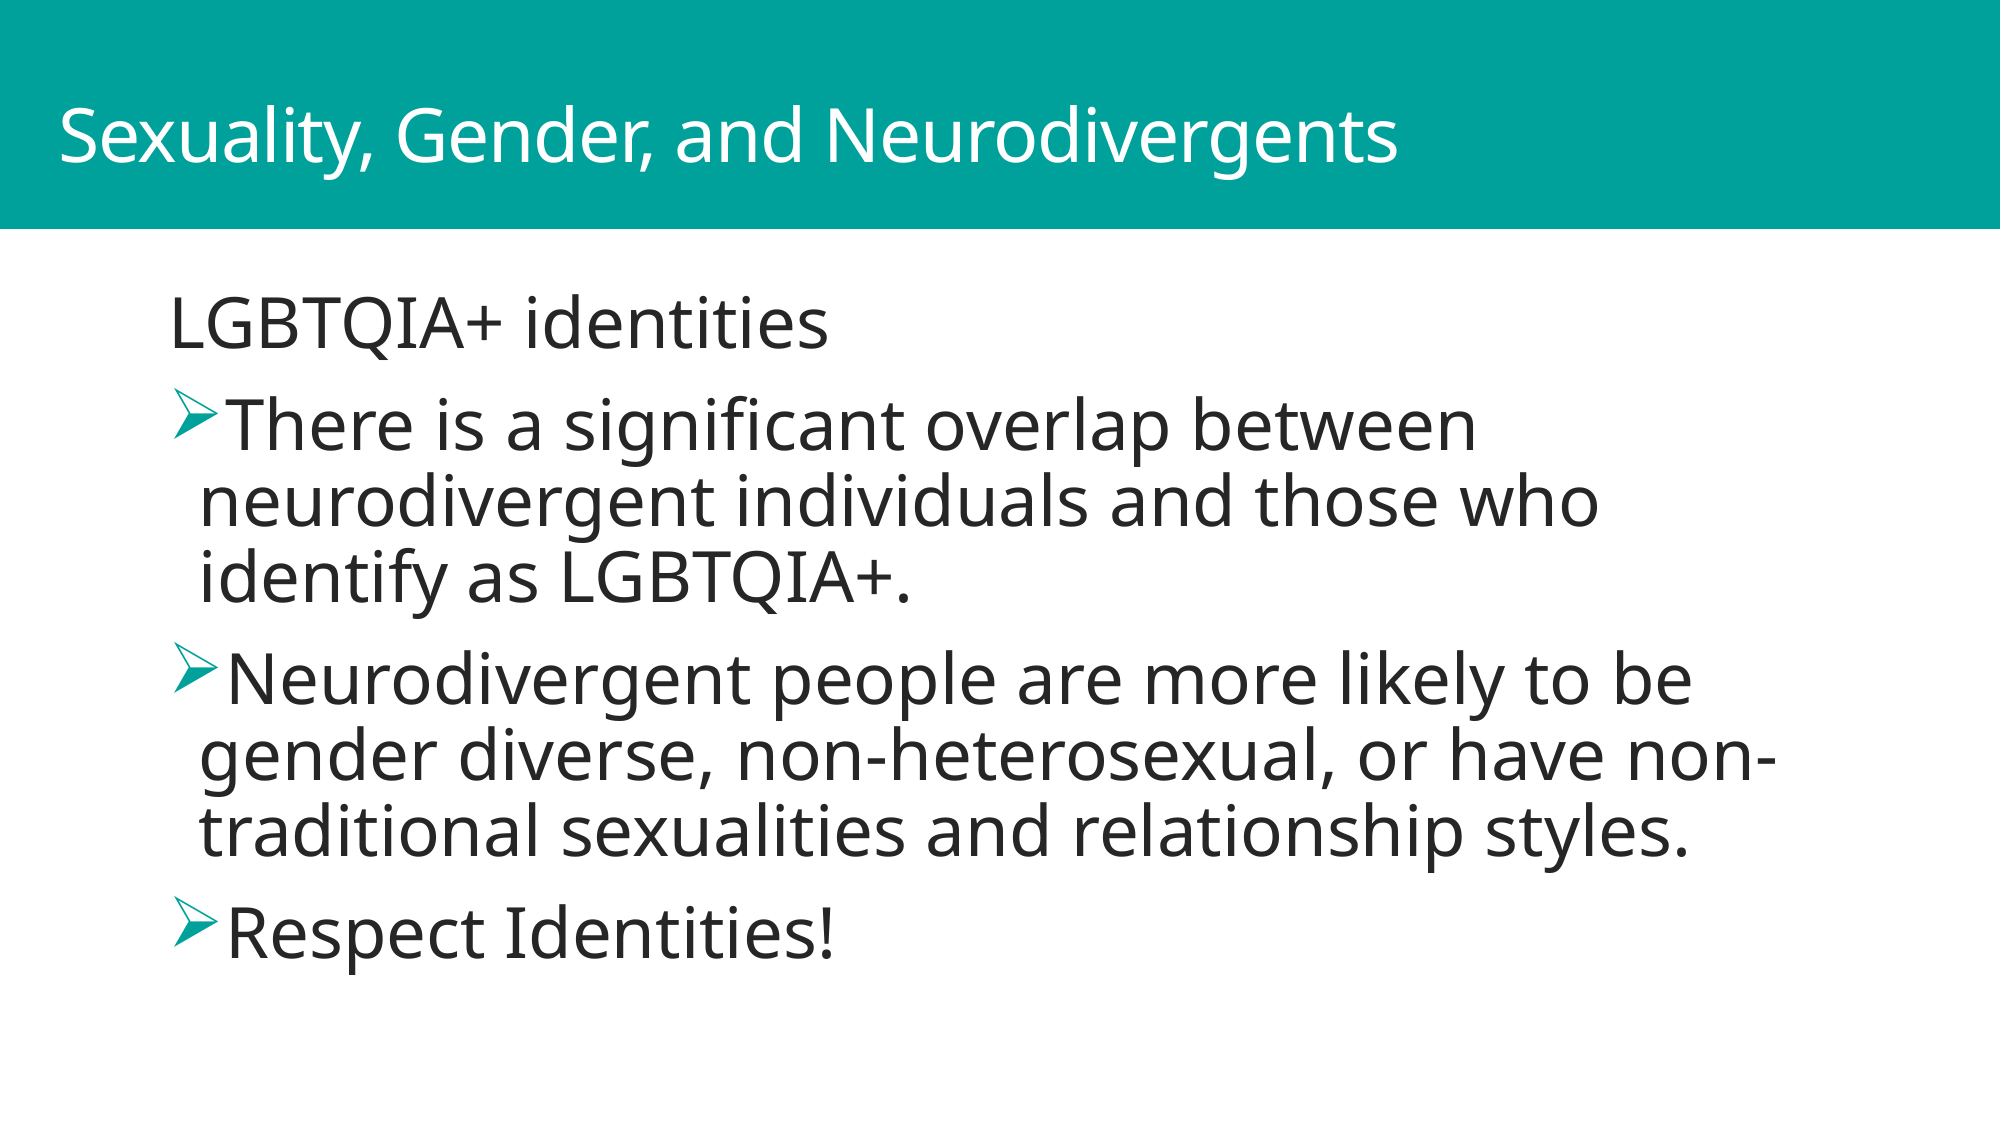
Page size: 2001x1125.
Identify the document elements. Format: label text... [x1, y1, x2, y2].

title Sexuality, Gender, and Neurodivergents [43, 80, 1916, 197]
list LGBTQIA+ identities There is a significant overlap between neurodivergent individuals and those who identify as LGBTQIA+. Neurodivergent people are more likely to be gender diverse, non-heterosexual, or have non-traditional sexualities and relationship styles. Respect Identities! [153, 280, 1844, 982]
